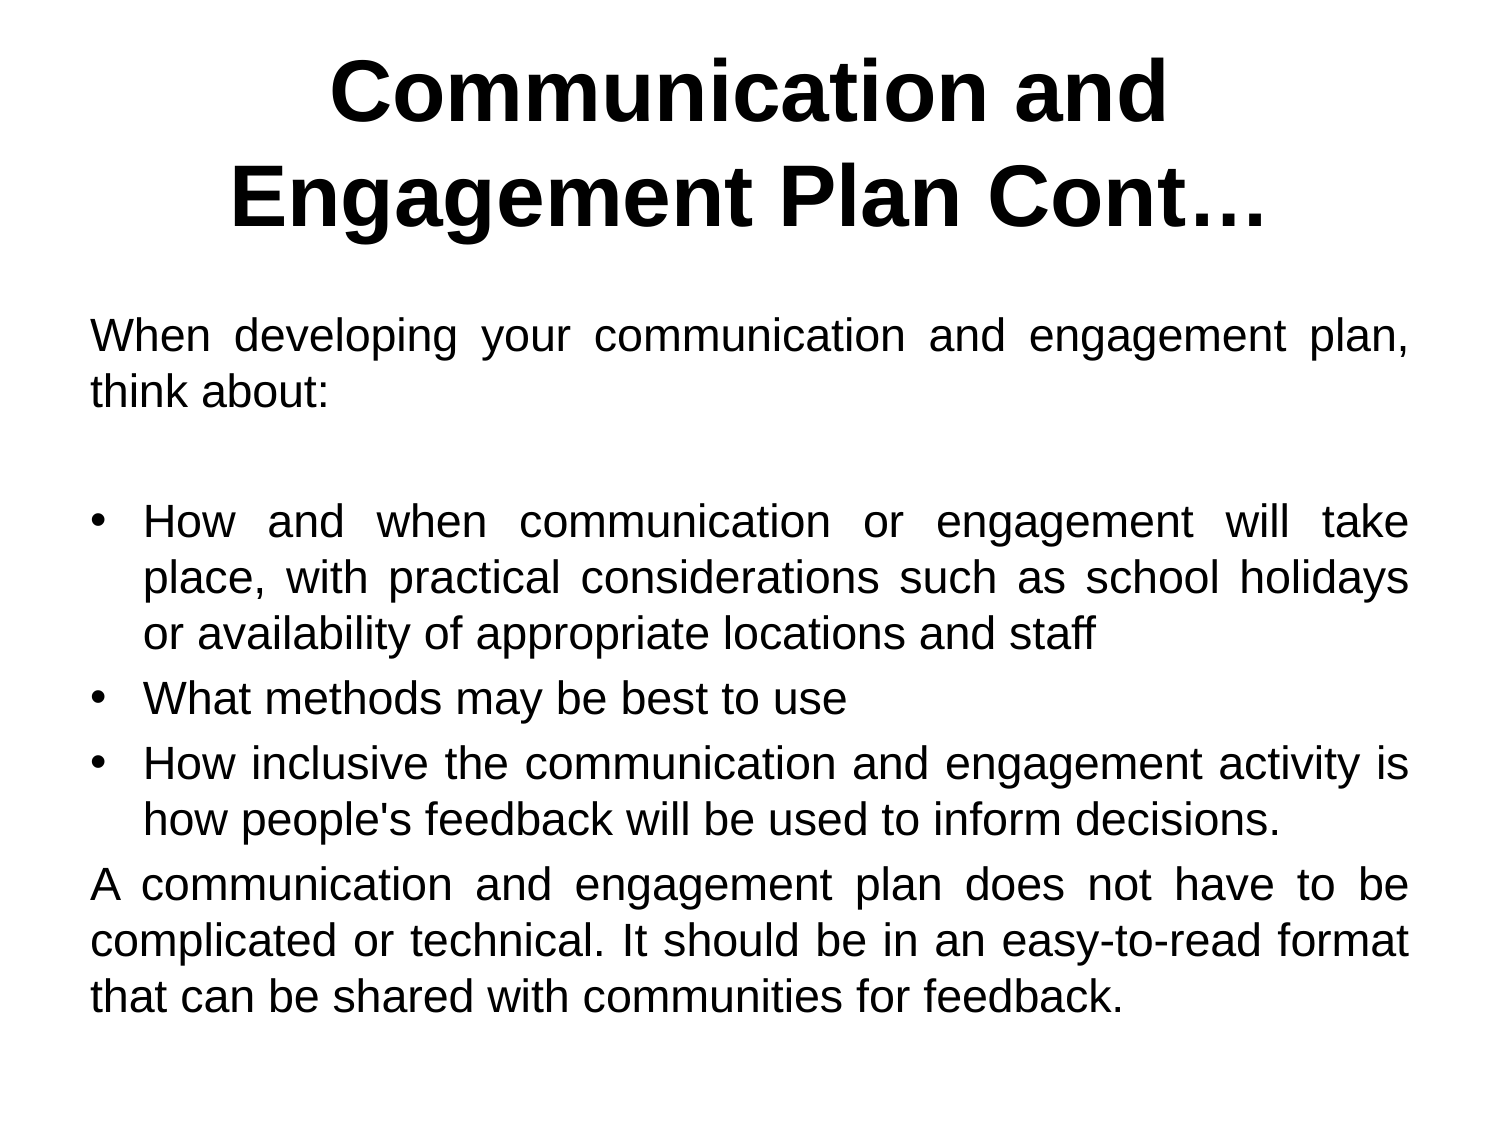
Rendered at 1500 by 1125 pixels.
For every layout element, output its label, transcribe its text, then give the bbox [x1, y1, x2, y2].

list When developing your communication and engagement plan, think about: How and when communication or engagement will take place, with practical considerations such as school holidays or availability of appropriate locations and staff What methods may be best to use How inclusive the communication and engagement activity is how people's feedback will be used to inform decisions. A communication and engagement plan does not have to be complicated or technical. It should be in an easy-to-read format that can be shared with communities for feedback. [75, 232, 1425, 1039]
title Communication and Engagement Plan Cont… [75, 45, 1425, 232]
